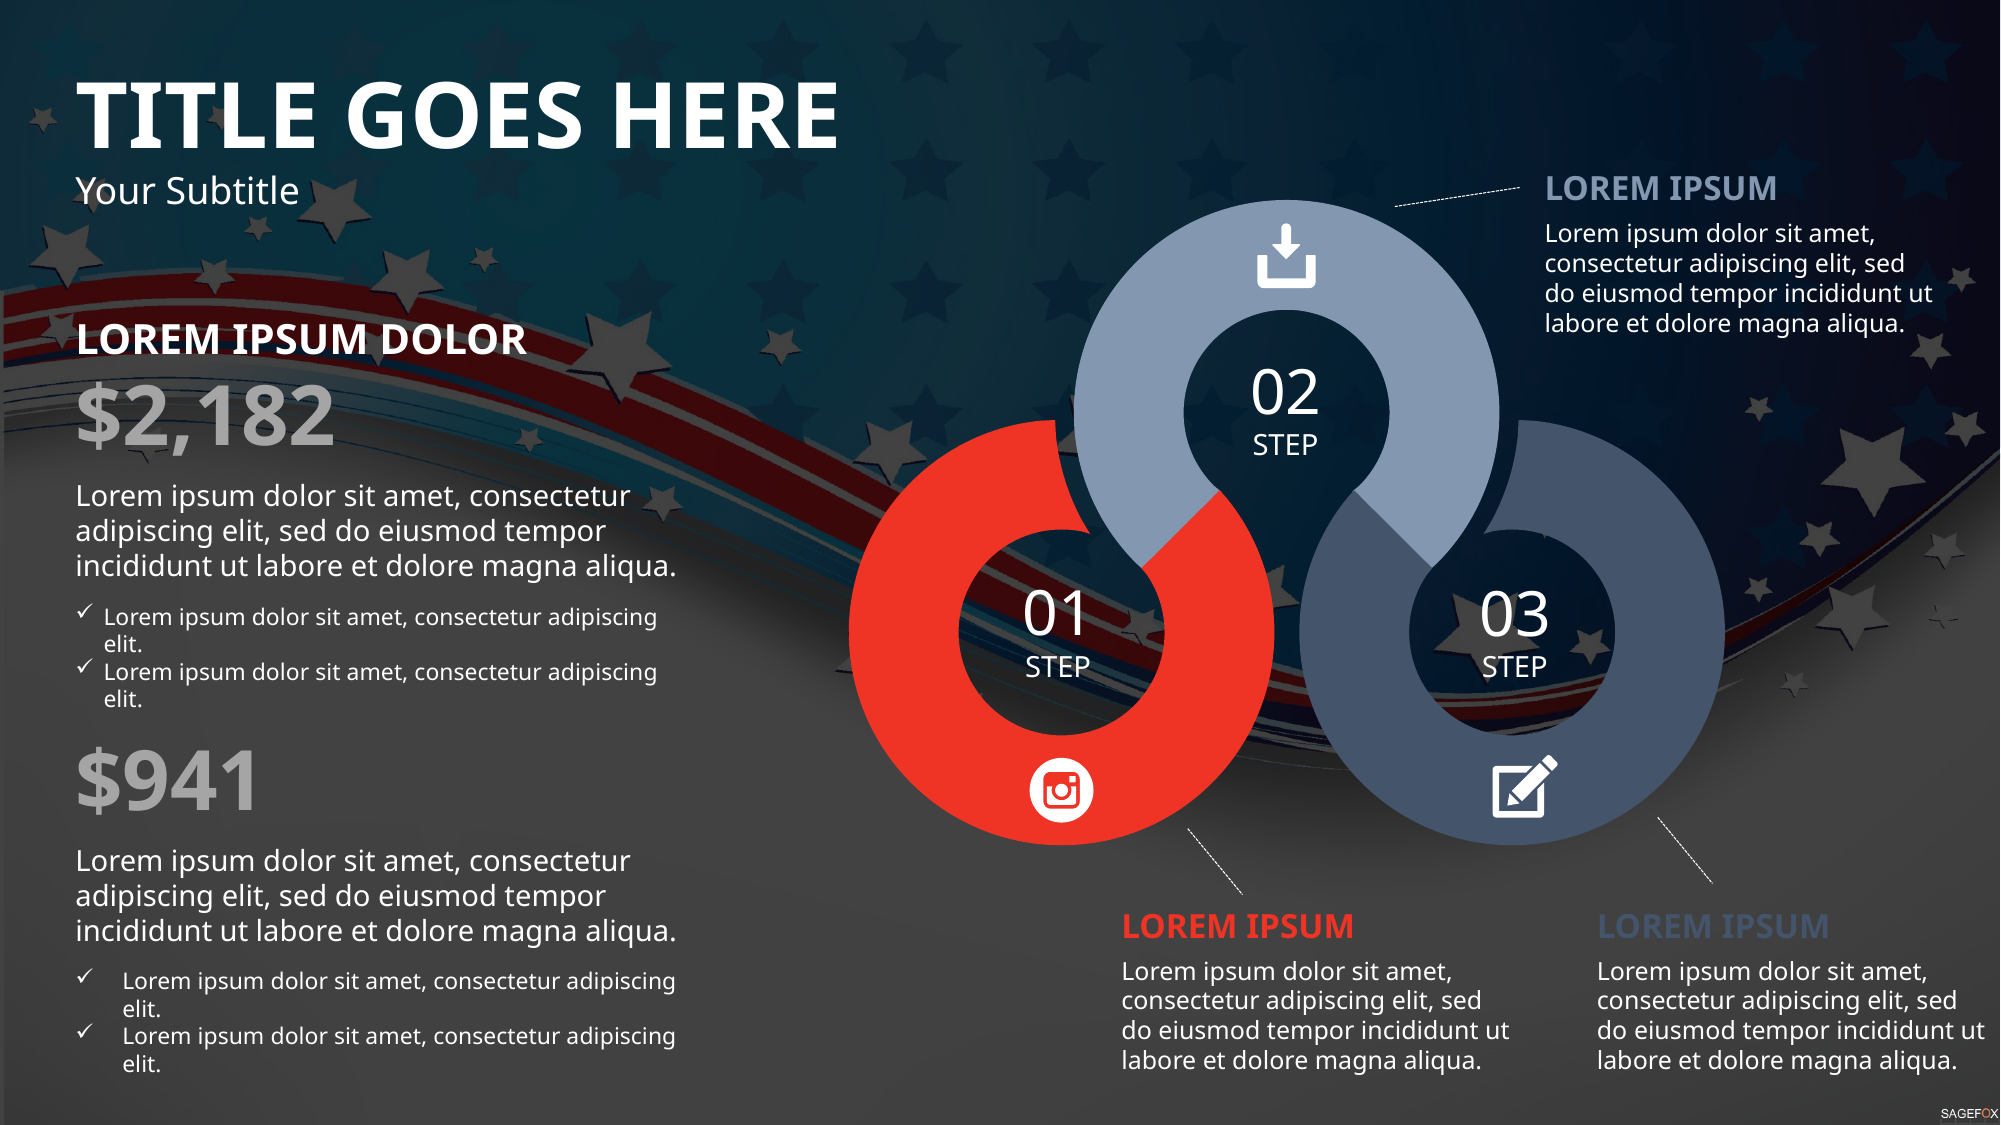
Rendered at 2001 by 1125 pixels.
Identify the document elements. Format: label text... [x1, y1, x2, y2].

picture [0, 0, 2001, 1125]
text_box LOREM IPSUM Lorem ipsum dolor sit amet, consectetur adipiscing elit, sed do eiusmod tempor incididunt ut labore et dolore magna aliqua. [1534, 162, 1948, 343]
text_box TITLE GOES HERE Your Subtitle [60, 49, 1036, 220]
text_box [1072, 198, 1501, 569]
text_box [847, 418, 1276, 847]
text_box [1657, 817, 1713, 884]
text_box LOREM IPSUM Lorem ipsum dolor sit amet, consectetur adipiscing elit, sed do eiusmod tempor incididunt ut labore et dolore magna aliqua. [1586, 900, 2000, 1080]
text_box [1029, 757, 1094, 823]
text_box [1187, 828, 1243, 895]
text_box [1492, 755, 1558, 818]
text_box 02 STEP [1232, 344, 1340, 469]
text_box 01 STEP [1004, 565, 1112, 691]
text_box 03 STEP [1461, 566, 1569, 691]
text_box LOREM IPSUM Lorem ipsum dolor sit amet, consectetur adipiscing elit, sed do eiusmod tempor incididunt ut labore et dolore magna aliqua. [1111, 900, 1525, 1080]
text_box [1394, 187, 1520, 207]
text_box LOREM IPSUM DOLOR $2,182 Lorem ipsum dolor sit amet, consectetur adipiscing elit, sed do eiusmod tempor incididunt ut labore et dolore magna aliqua. Lorem ipsum dolor sit amet, consectetur adipiscing elit. Lorem ipsum dolor sit amet, consectetur adipiscing elit. $941 Lorem ipsum dolor sit amet, consectetur adipiscing elit, sed do eiusmod tempor incididunt ut labore et dolore magna aliqua. Lorem ipsum dolor sit amet, consectetur adipiscing elit. Lorem ipsum dolor sit amet, consectetur adipiscing elit. [60, 305, 719, 1120]
text_box [1298, 418, 1726, 847]
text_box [1257, 223, 1316, 289]
